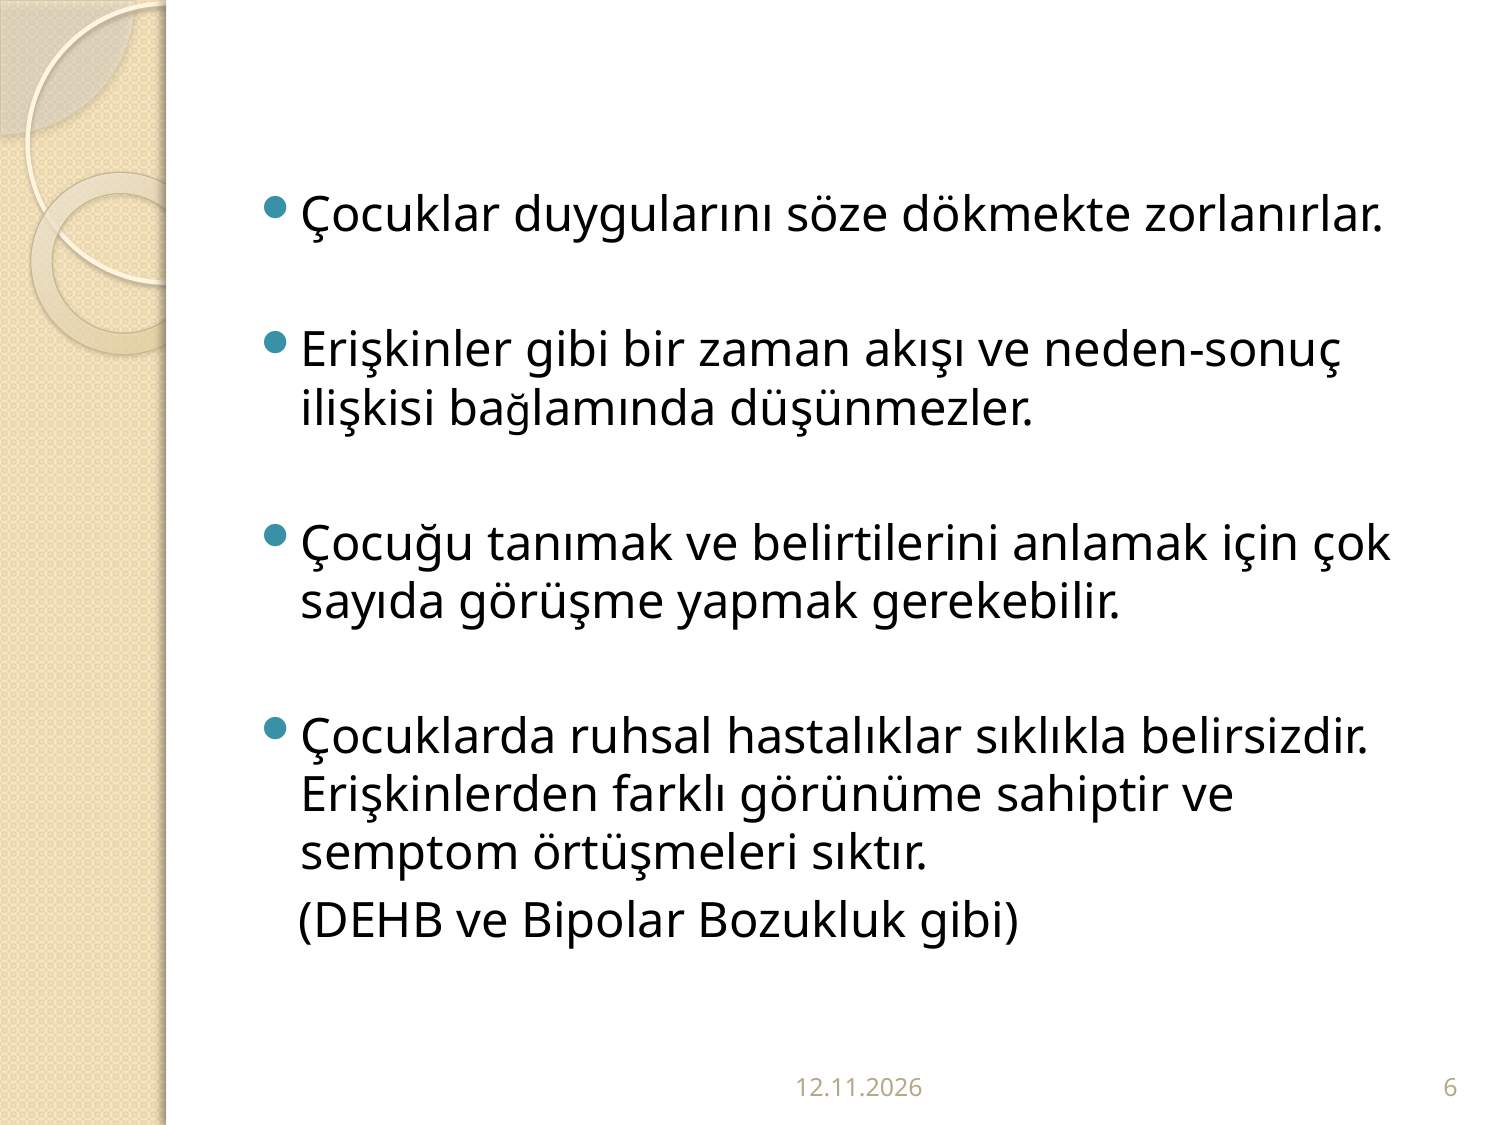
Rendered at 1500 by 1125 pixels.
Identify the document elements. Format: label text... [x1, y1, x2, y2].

slide_number 6 [1413, 1034, 1488, 1113]
list Çocuklar duygularını söze dökmekte zorlanırlar. Erişkinler gibi bir zaman akışı ve neden-sonuç ilişkisi bağlamında düşünmezler. Çocuğu tanımak ve belirtilerini anlamak için çok sayıda görüşme yapmak gerekebilir. Çocuklarda ruhsal hastalıklar sıklıkla belirsizdir. Erişkinlerden farklı görünüme sahiptir ve semptom örtüşmeleri sıktır. (DEHB ve Bipolar Bozukluk gibi) [234, 175, 1465, 964]
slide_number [587, 1034, 938, 1113]
